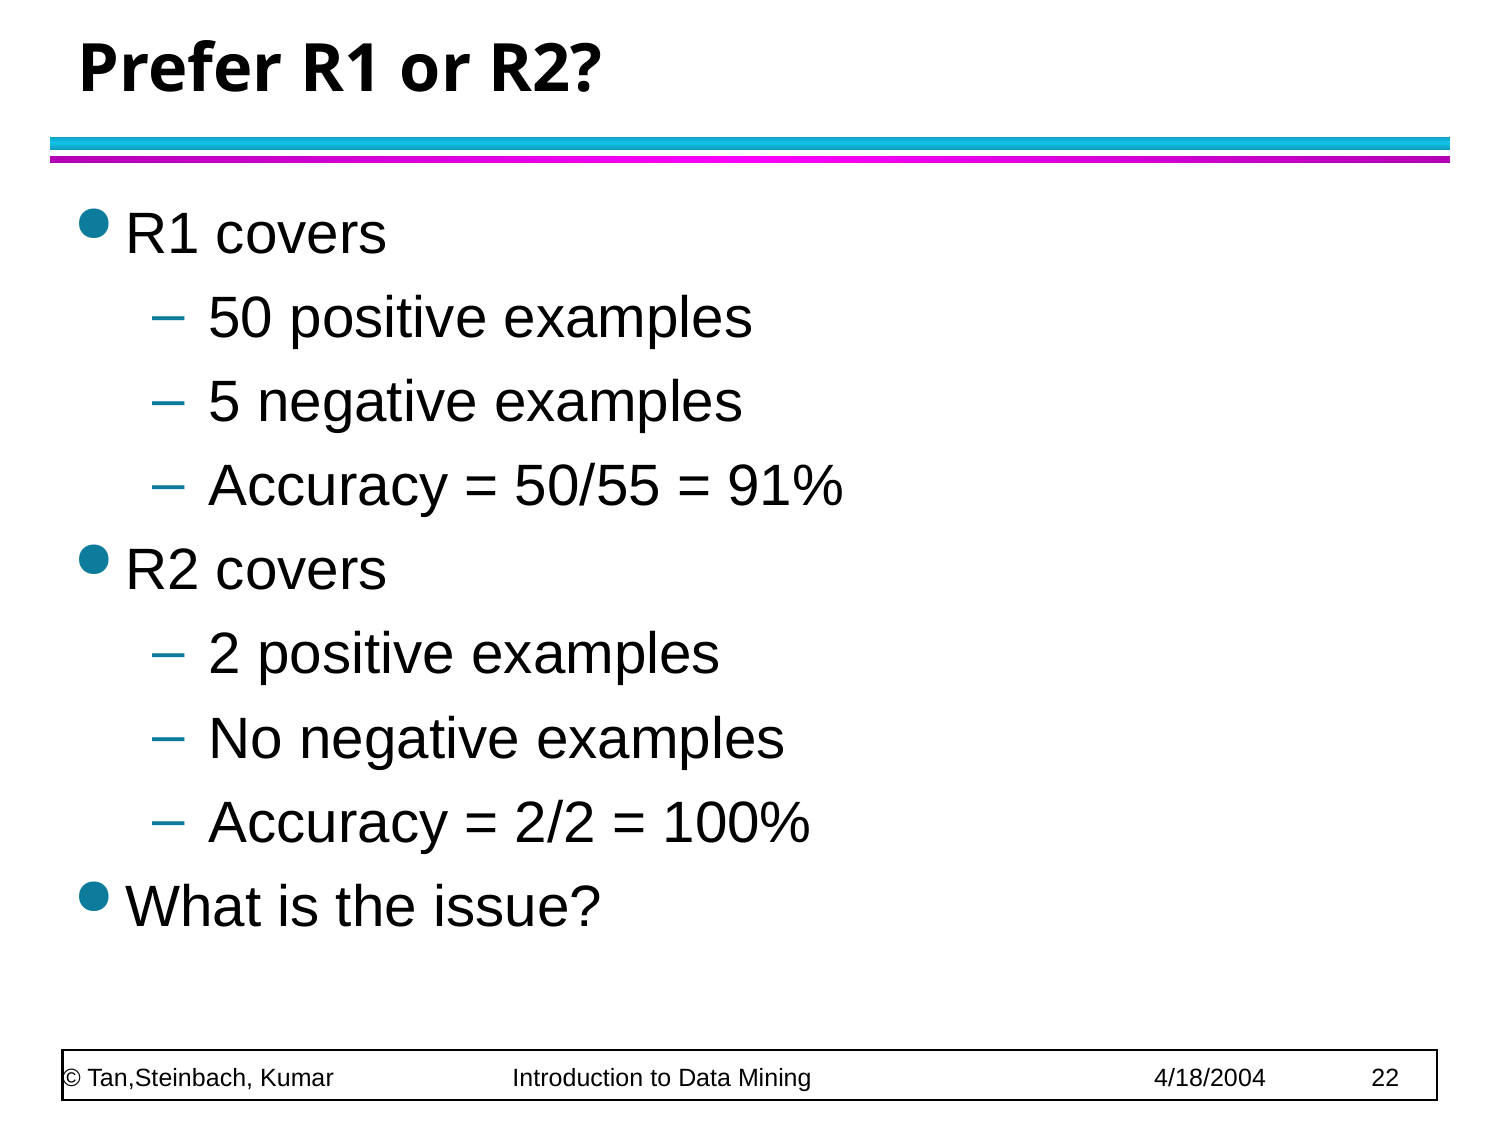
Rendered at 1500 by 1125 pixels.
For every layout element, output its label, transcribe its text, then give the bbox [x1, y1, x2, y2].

title Prefer R1 or R2? [62, 24, 1421, 113]
list R1 covers 50 positive examples 5 negative examples Accuracy = 50/55 = 91% R2 covers 2 positive examples No negative examples Accuracy = 2/2 = 100% What is the issue? [62, 187, 1428, 1038]
